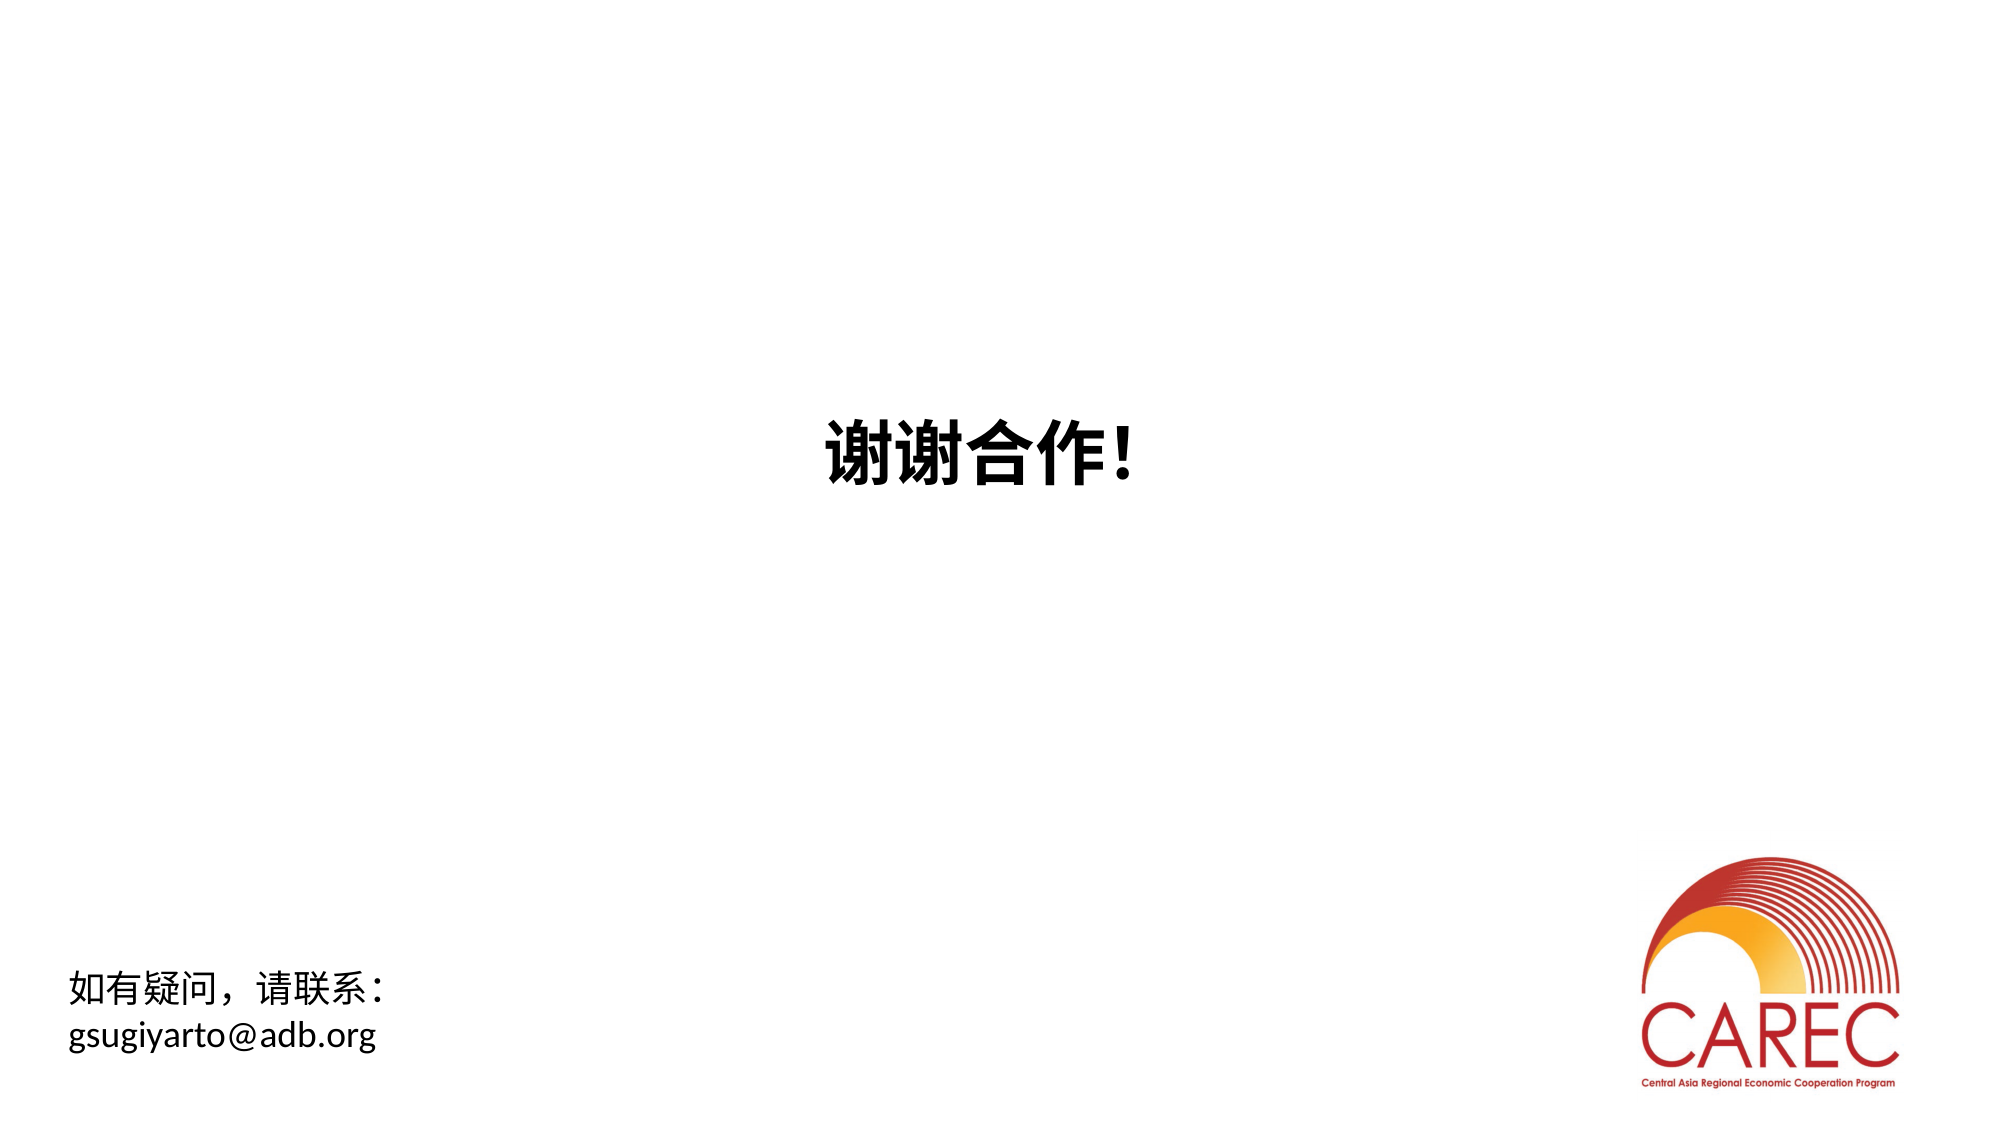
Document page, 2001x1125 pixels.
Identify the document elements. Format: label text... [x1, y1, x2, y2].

text_box 如有疑问，请联系： gsugiyarto@adb.org [53, 958, 701, 1063]
picture [1637, 830, 1904, 1103]
text_box 谢谢合作！ [552, 401, 1448, 502]
